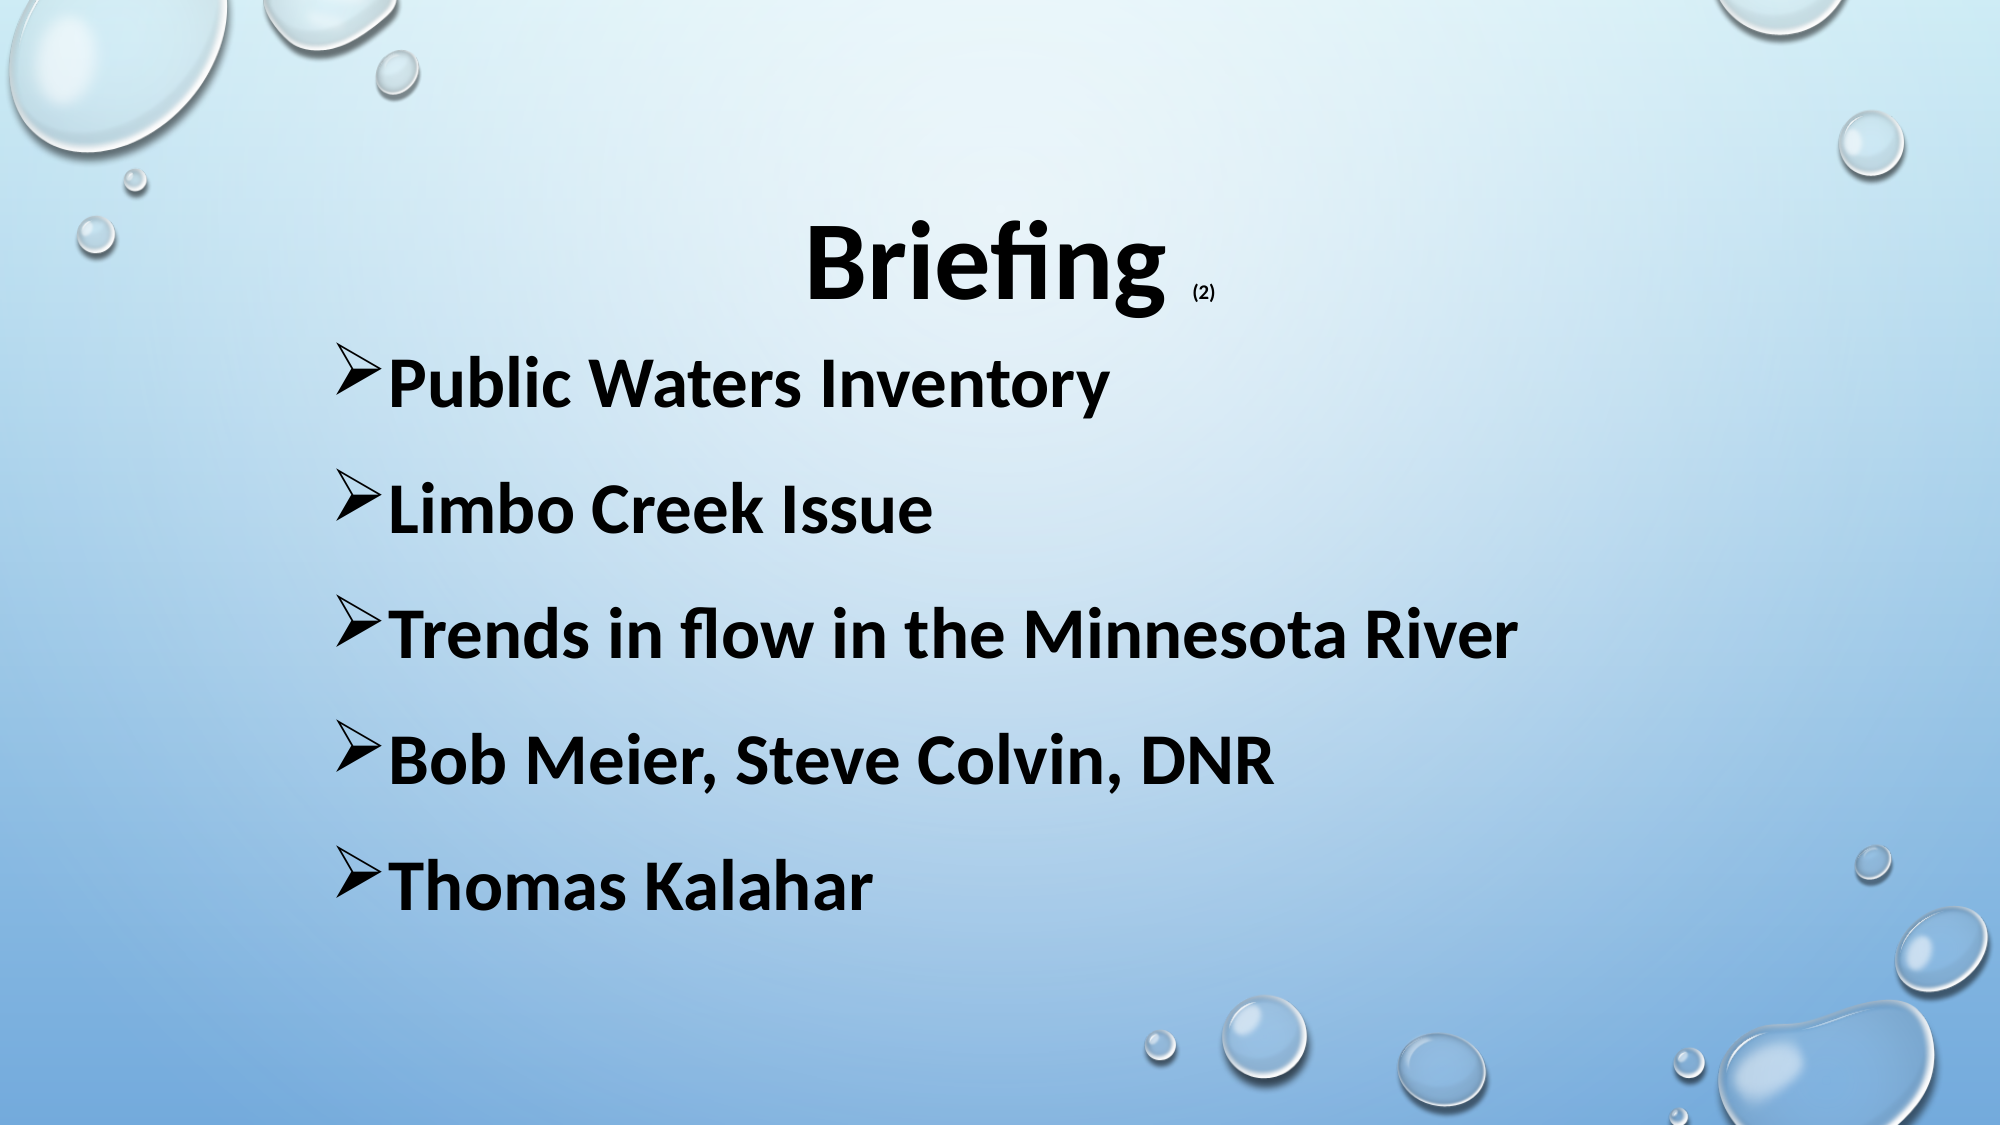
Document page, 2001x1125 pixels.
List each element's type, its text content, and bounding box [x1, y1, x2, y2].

title Briefing (2) [170, 0, 1851, 310]
list Public Waters Inventory Limbo Creek Issue Trends in flow in the Minnesota River Bob Meier, Steve Colvin, DNR Thomas Kalahar [315, 309, 1872, 1091]
picture [0, 0, 2000, 1125]
